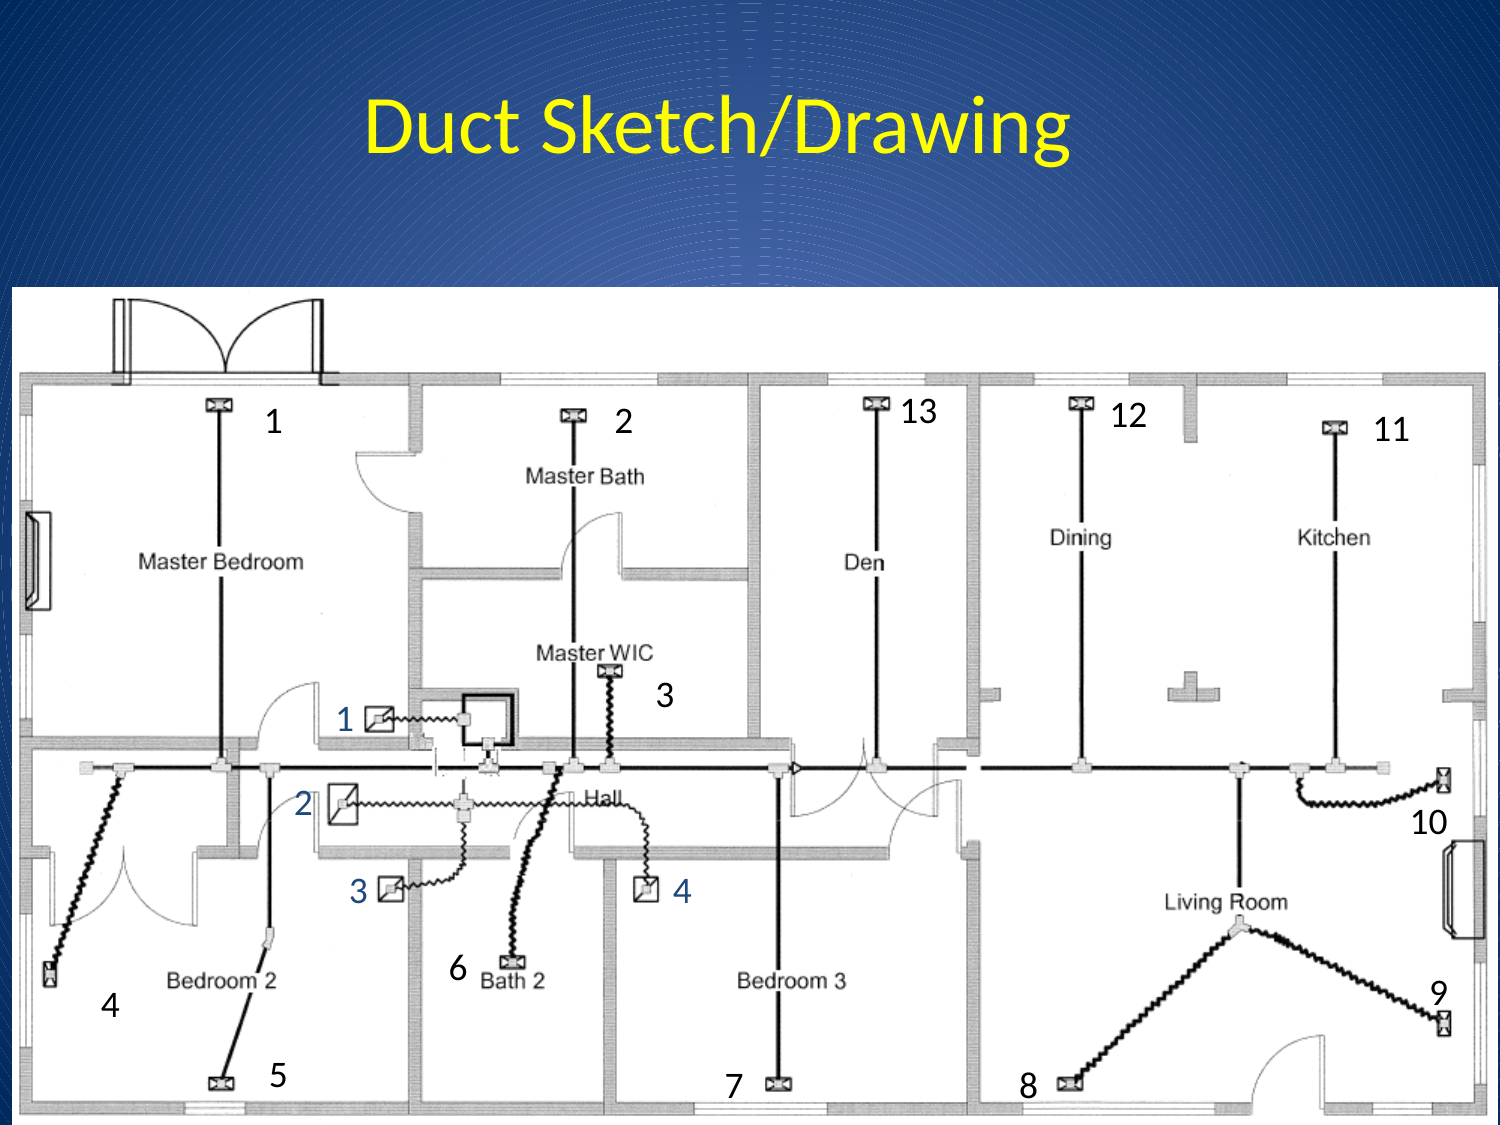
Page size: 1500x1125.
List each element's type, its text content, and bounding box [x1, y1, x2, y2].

picture [12, 287, 1499, 1125]
text_box Duct Sketch/Drawing [348, 62, 1087, 178]
